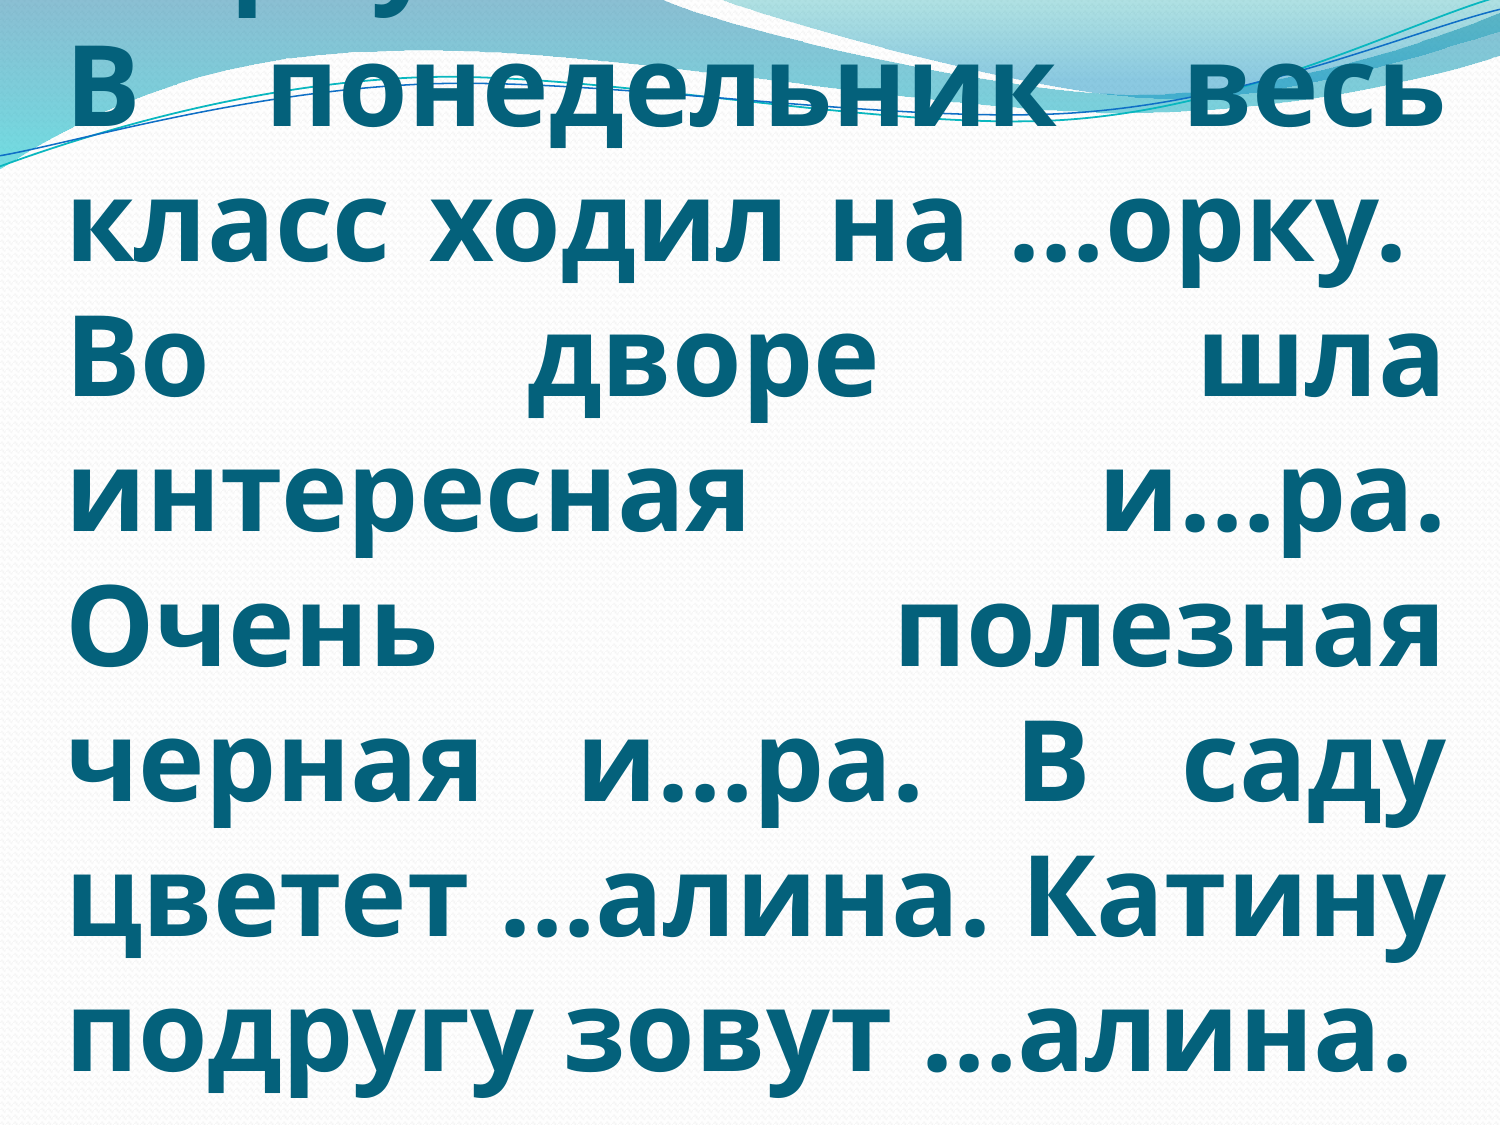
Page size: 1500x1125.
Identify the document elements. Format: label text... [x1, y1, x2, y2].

title Собака грызет …ости. В четверг к нам придут …ости. Гриша любит хлебную …орку. В понедельник весь класс ходил на …орку. Во дворе шла интересная и…ра. Очень полезная черная и…ра. В саду цветет …алина. Катину подругу зовут …алина. [64, 30, 1447, 1094]
